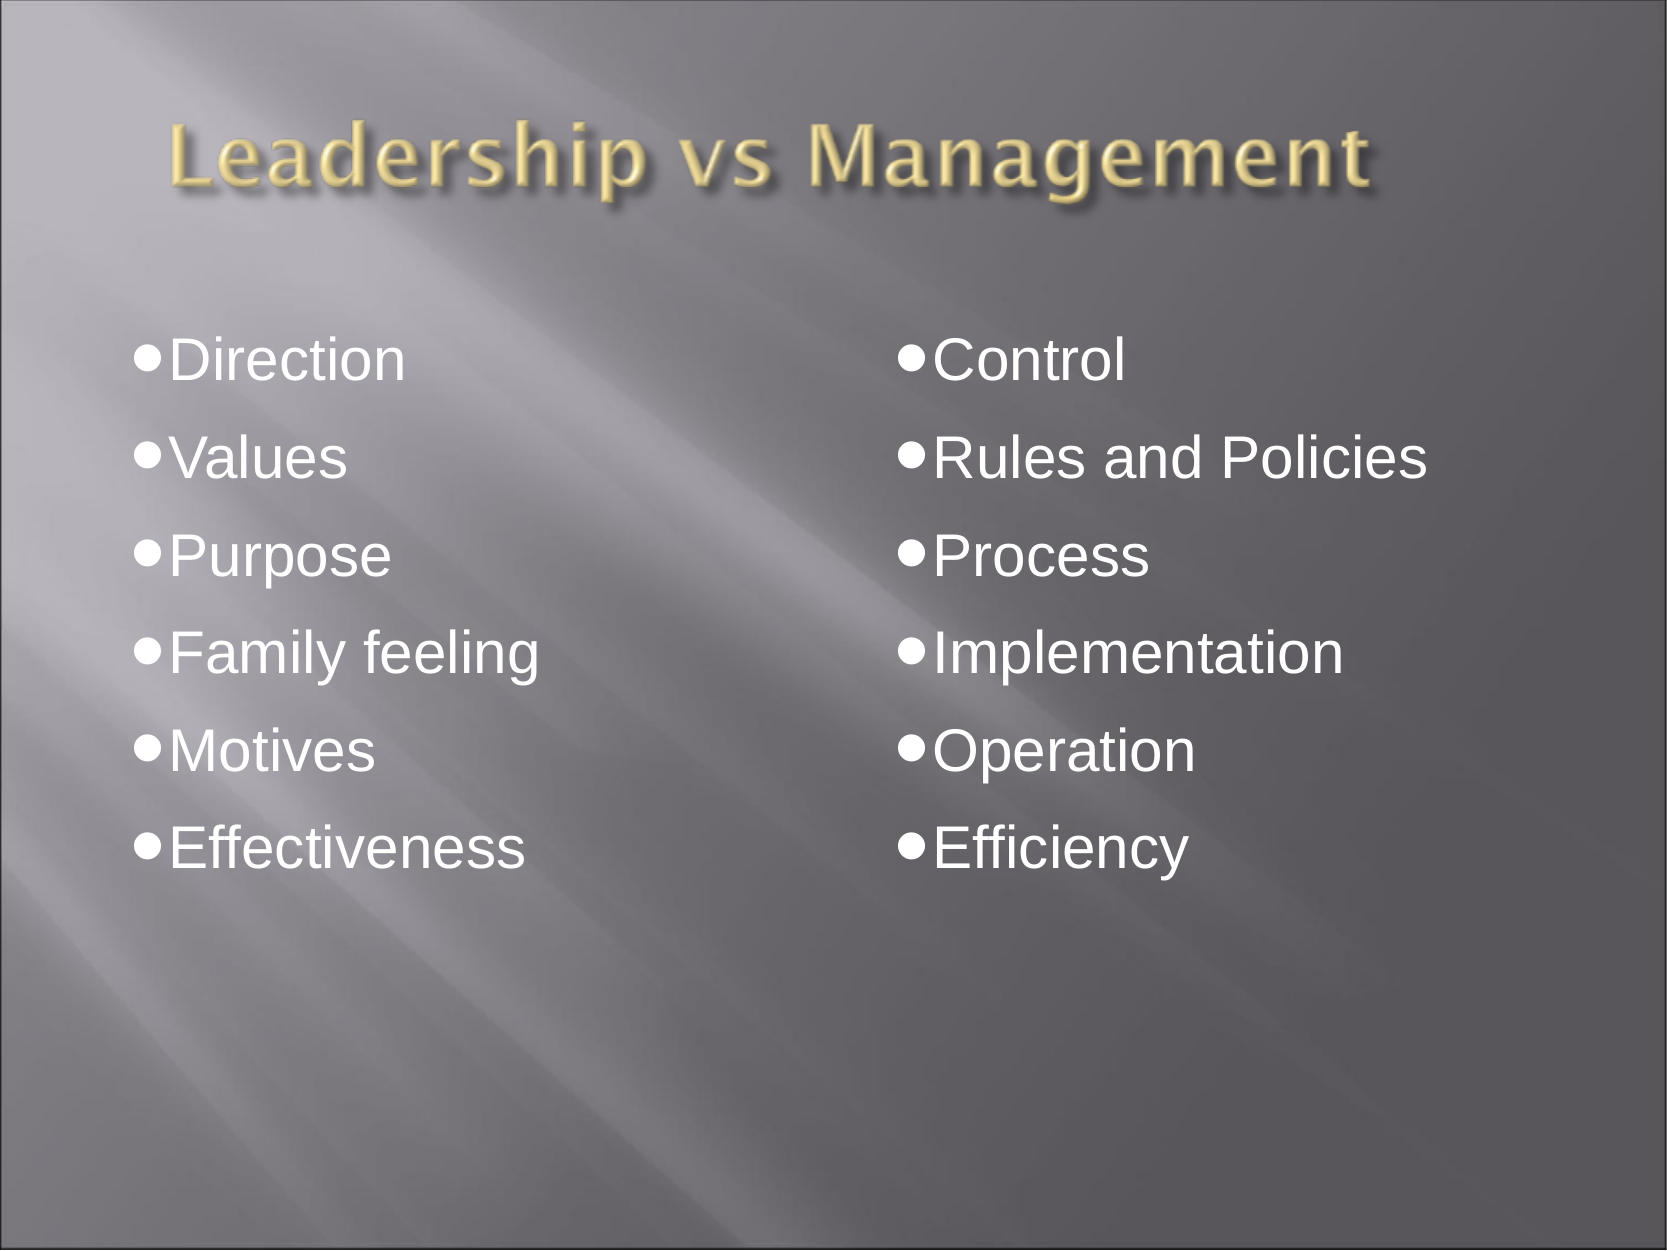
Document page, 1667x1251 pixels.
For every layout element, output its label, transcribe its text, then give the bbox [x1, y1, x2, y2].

text_box Control Rules and Policies Process Implementation Operation Efficiency [863, 300, 1579, 1121]
text_box Direction Values Purpose Family feeling Motives Effectiveness [100, 300, 816, 1121]
text_box [81, 48, 1586, 261]
picture [0, 0, 1667, 1250]
